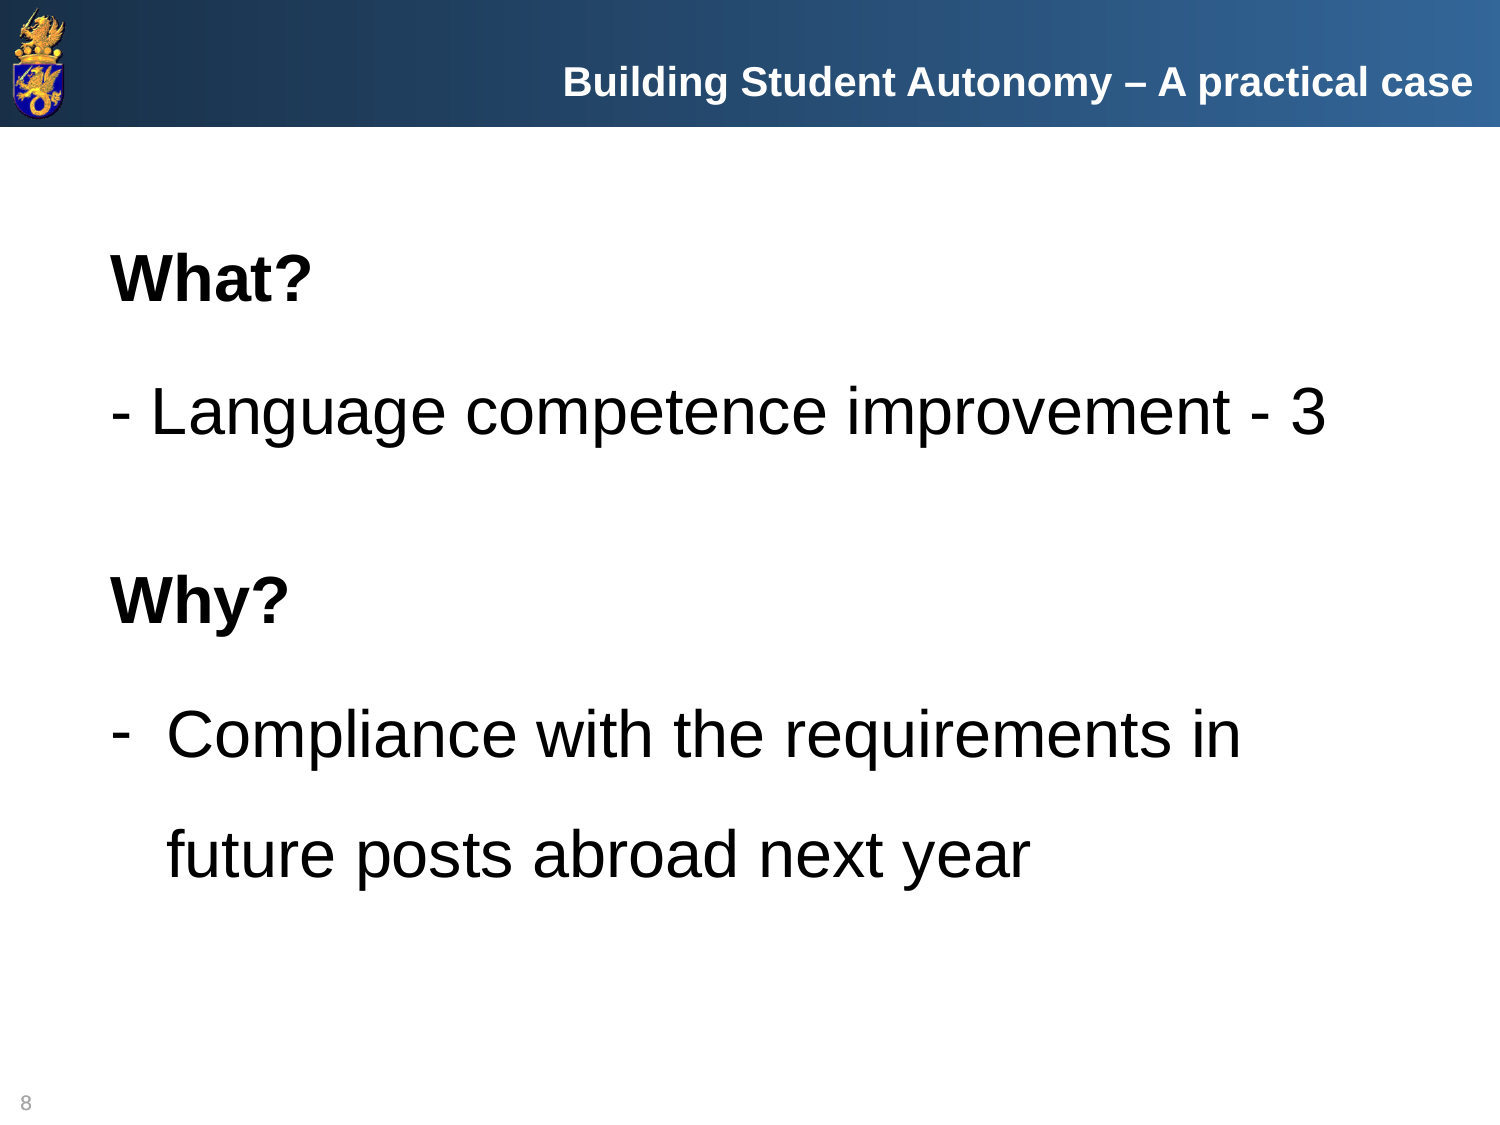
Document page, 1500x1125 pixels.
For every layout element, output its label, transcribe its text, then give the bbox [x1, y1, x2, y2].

text_box Why? Compliance with the requirements in future posts abroad next year [95, 509, 1446, 946]
picture [5, 7, 72, 121]
list What? - Language competence improvement - 3 [95, 186, 1446, 436]
text_box Building Student Autonomy – A practical case [117, 46, 1500, 112]
